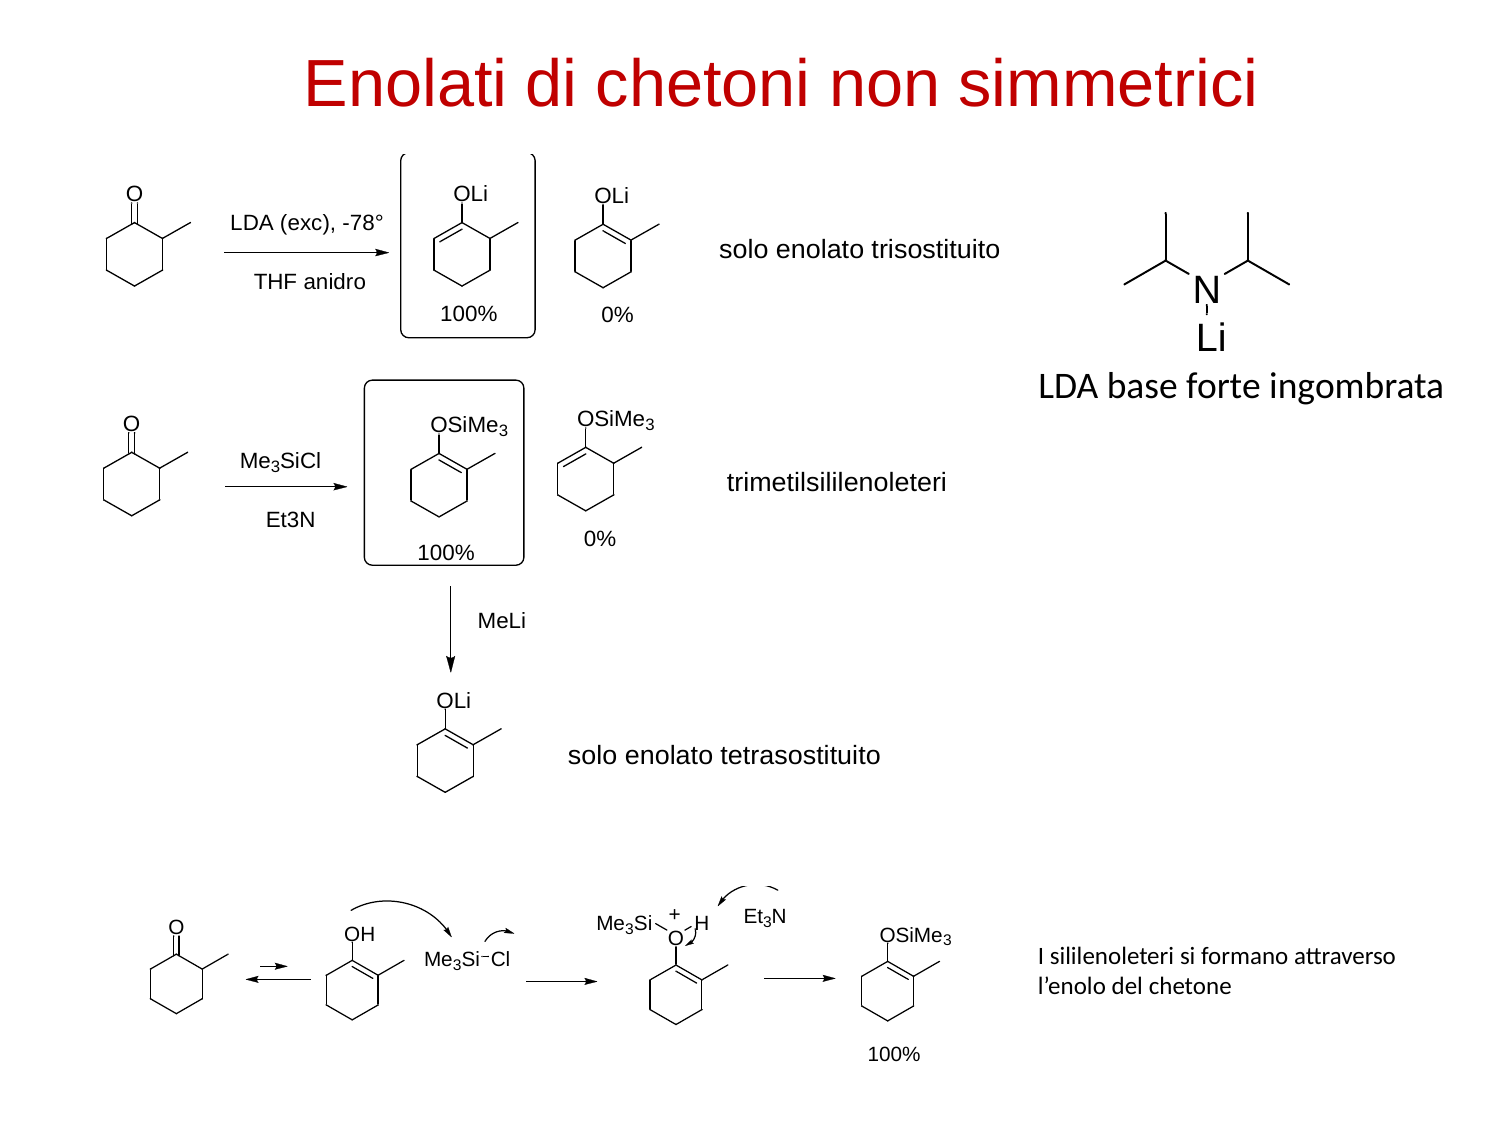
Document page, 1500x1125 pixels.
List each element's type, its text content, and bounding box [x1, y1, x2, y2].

text_box I sililenoleteri si formano attraverso l’enolo del chetone [1023, 932, 1418, 1008]
text_box LDA base forte ingombrata [1023, 353, 1460, 414]
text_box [1120, 206, 1299, 354]
text_box Enolati di chetoni non simmetrici [289, 32, 1281, 128]
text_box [98, 154, 1006, 817]
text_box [145, 885, 959, 1076]
